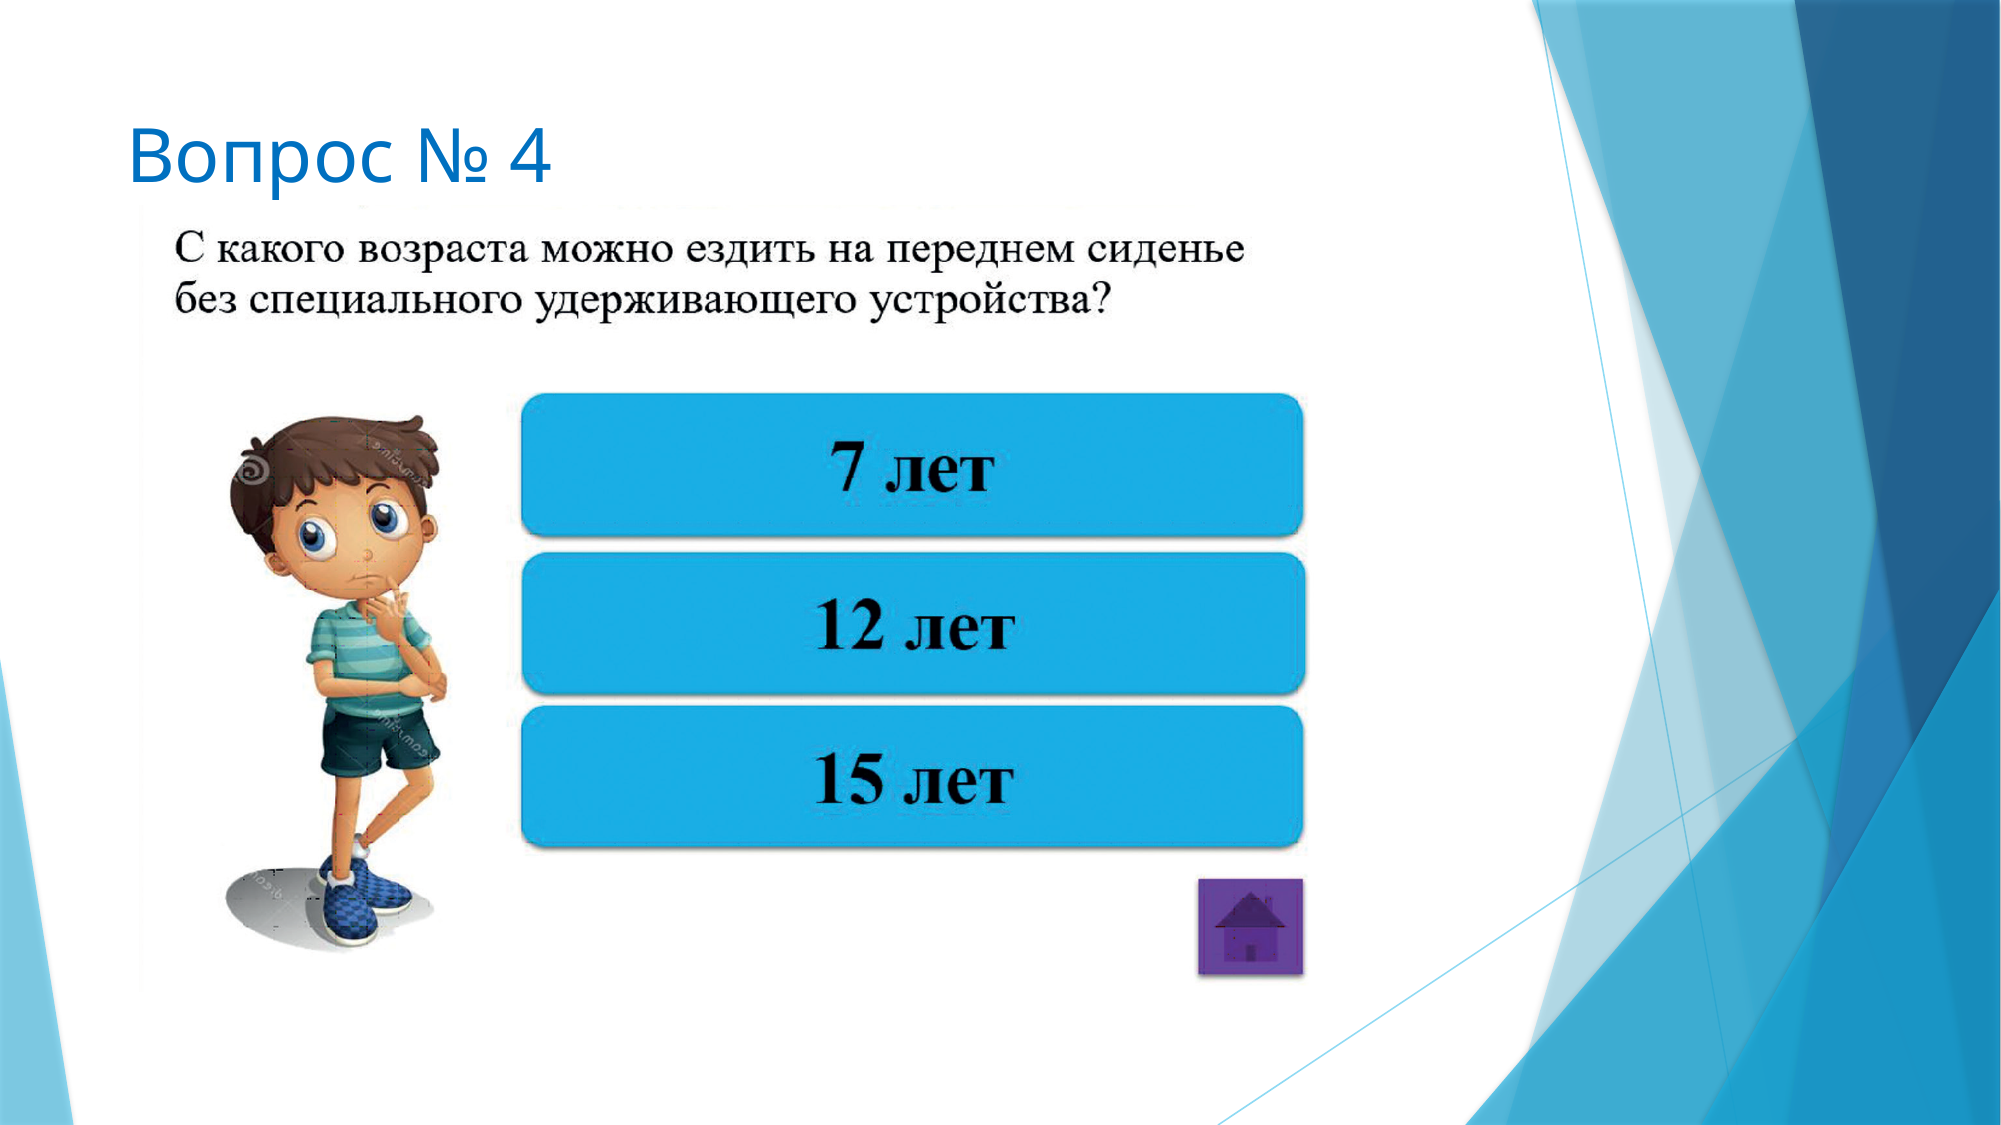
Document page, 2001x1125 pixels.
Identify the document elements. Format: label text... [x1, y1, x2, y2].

title Вопрос № 4 [111, 99, 1522, 317]
picture [136, 205, 1340, 993]
